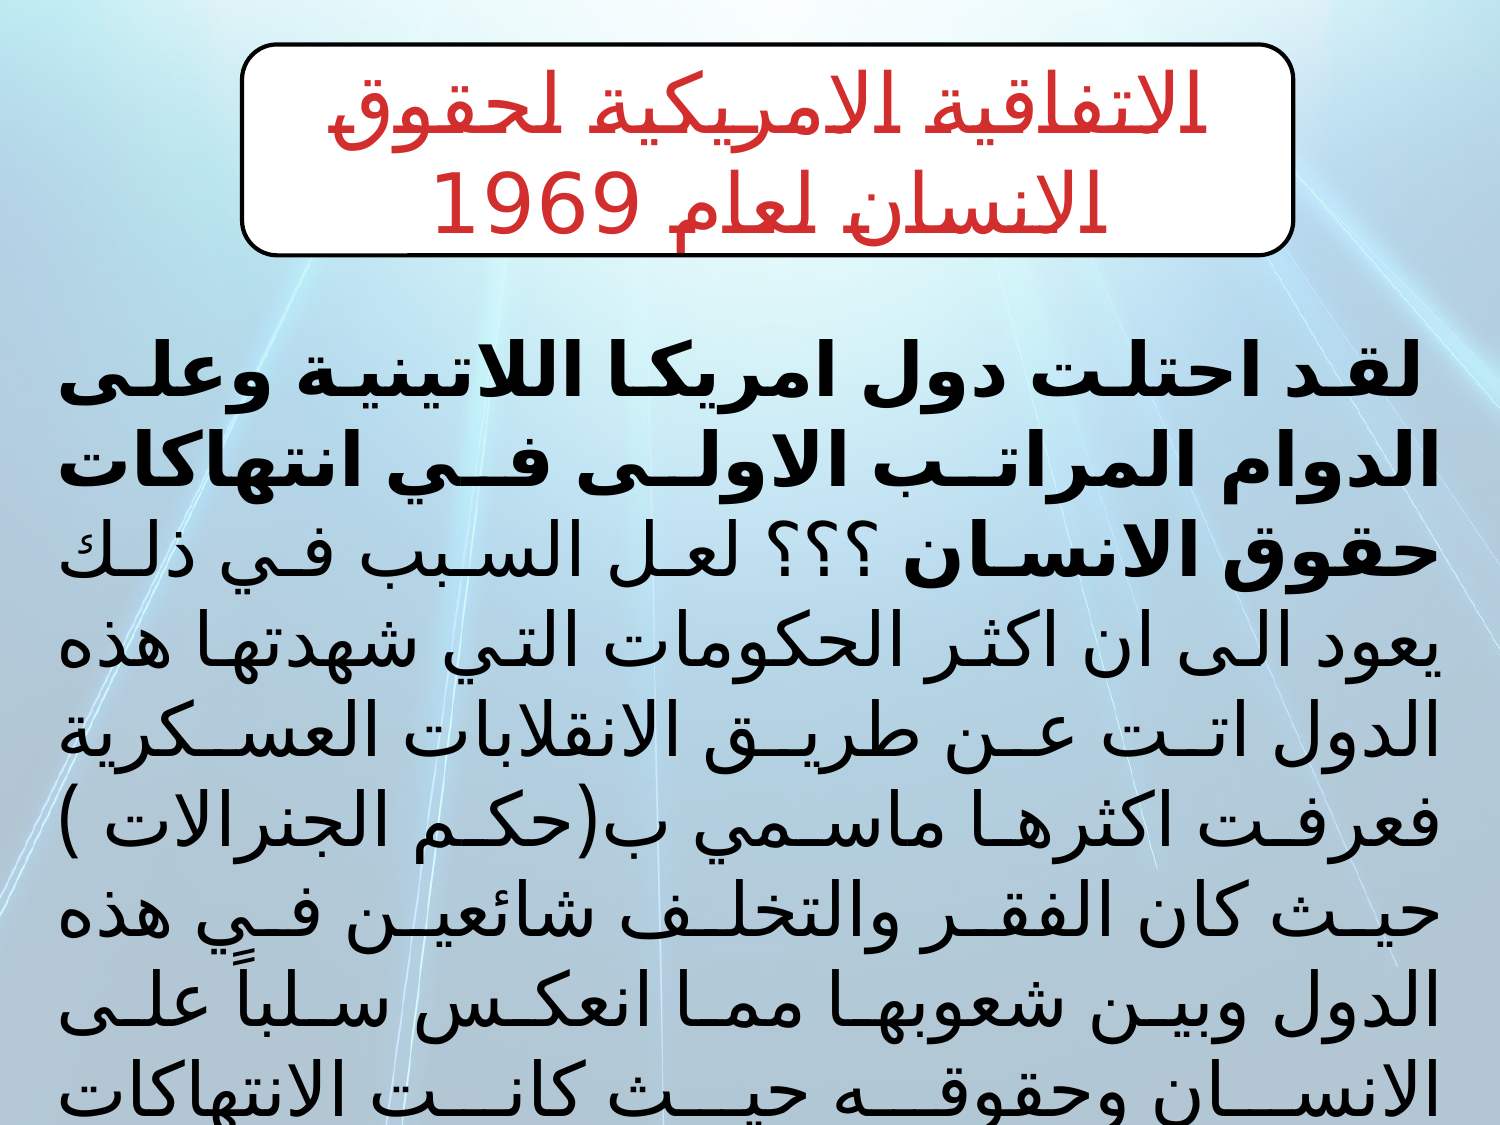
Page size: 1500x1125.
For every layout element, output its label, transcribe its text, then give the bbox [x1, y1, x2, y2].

list لقد احتلت دول امريكا اللاتينية وعلى الدوام المراتب الاولى في انتهاكات حقوق الانسان ؟؟؟ لعل السبب في ذلك يعود الى ان اكثر الحكومات التي شهدتها هذه الدول اتت عن طريق الانقلابات العسكرية فعرفت اكثرها ماسمي ب(حكم الجنرالات ) حيث كان الفقر والتخلف شائعين في هذه الدول وبين شعوبها مما انعكس سلباً على الانسان وحقوقه حيث كانت الانتهاكات الواسعة والخطيرة ظاهرة شائعة وملازمة وحالة اعتيادية في هذه الدول ومنها الارجنتين والبرازيل وهايتي وغيرها . [41, 314, 1459, 1125]
text_box [1265, 42, 1412, 225]
text_box الاتفاقية الامريكية لحقوق الانسان لعام 1969 [239, 42, 1296, 258]
text_box [100, 42, 270, 225]
